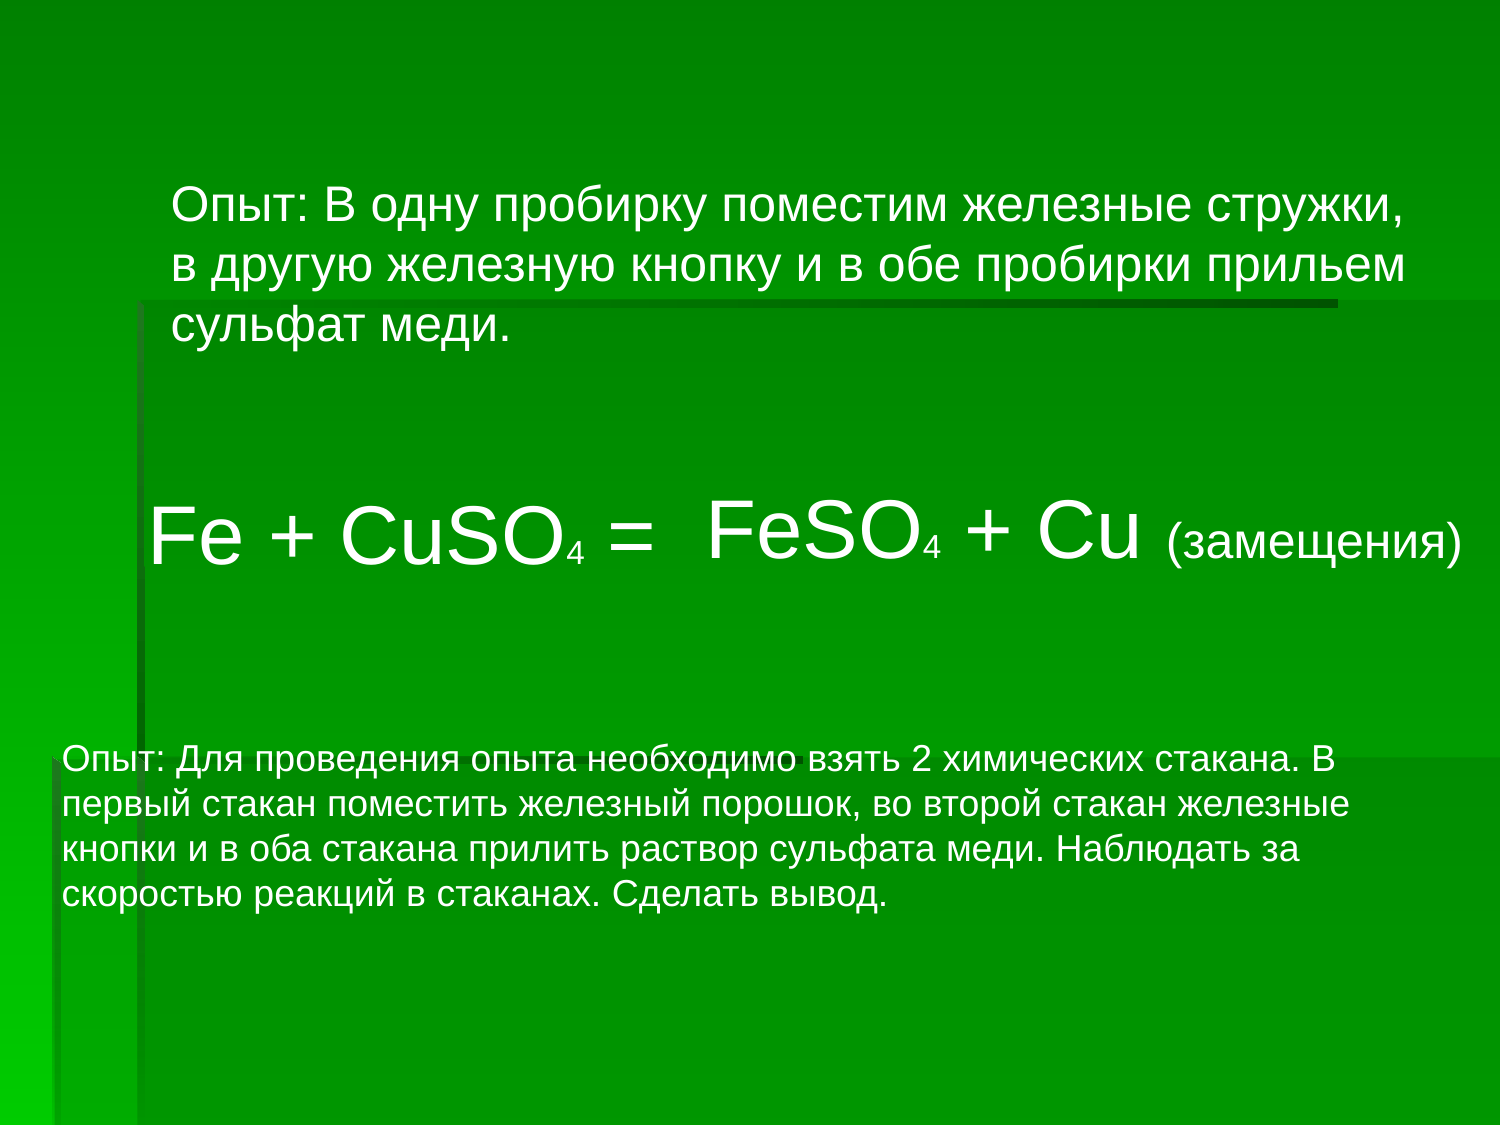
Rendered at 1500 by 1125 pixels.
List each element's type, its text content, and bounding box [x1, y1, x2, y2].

text_box Опыт: Для проведения опыта необходимо взять 2 химических стакана. В первый стакан поместить железный порошок, во второй стакан железные кнопки и в оба стакана прилить раствор сульфата меди. Наблюдать за скоростью реакций в стаканах. Сделать вывод. [46, 726, 1454, 967]
text_box Fe + CuSO4 = [133, 473, 672, 589]
text_box FeSO4 + Cu (замещения) [690, 467, 1500, 583]
text_box Опыт: В одну пробирку поместим железные стружки, в другую железную кнопку и в обе пробирки прильем сульфат меди. [155, 163, 1459, 359]
